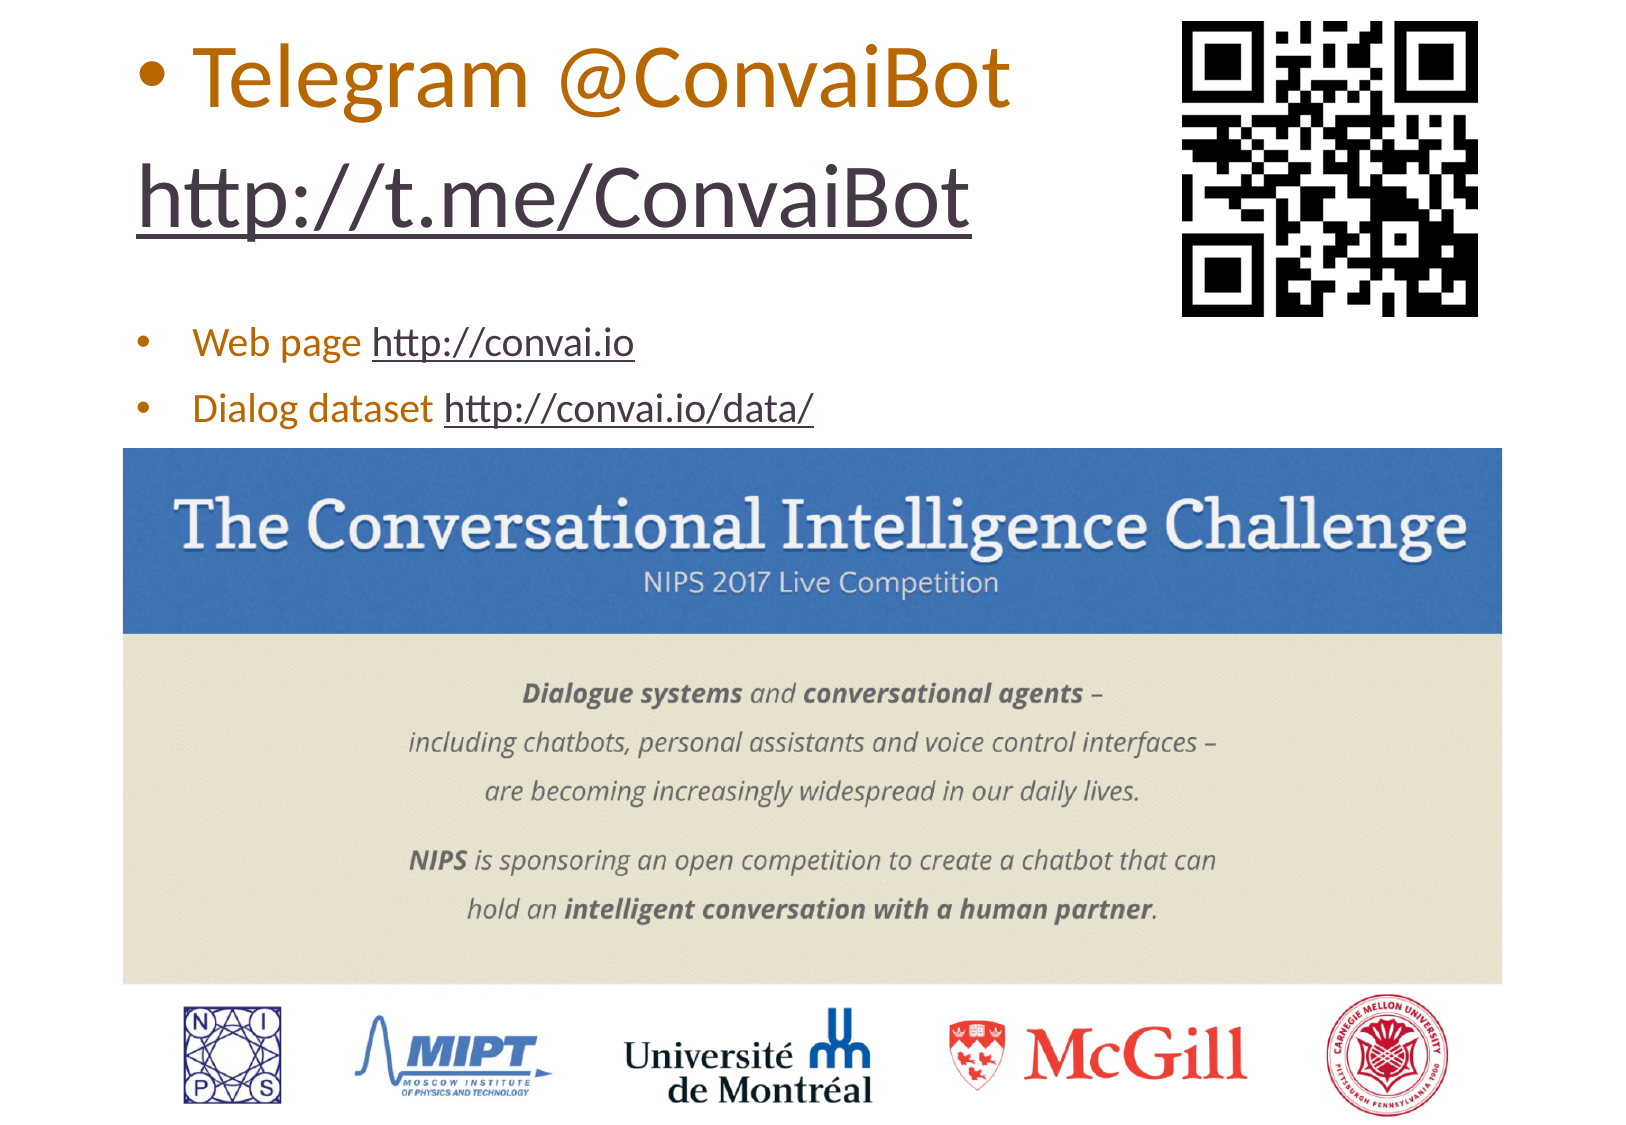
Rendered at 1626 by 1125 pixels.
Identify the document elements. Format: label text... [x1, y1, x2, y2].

list Telegram @ConvaiBot http://t.me/ConvaiBot Web page http://convai.io Dialog dataset http://convai.io/data/ [121, 21, 1397, 551]
picture [1182, 21, 1478, 317]
picture [122, 448, 1503, 1125]
